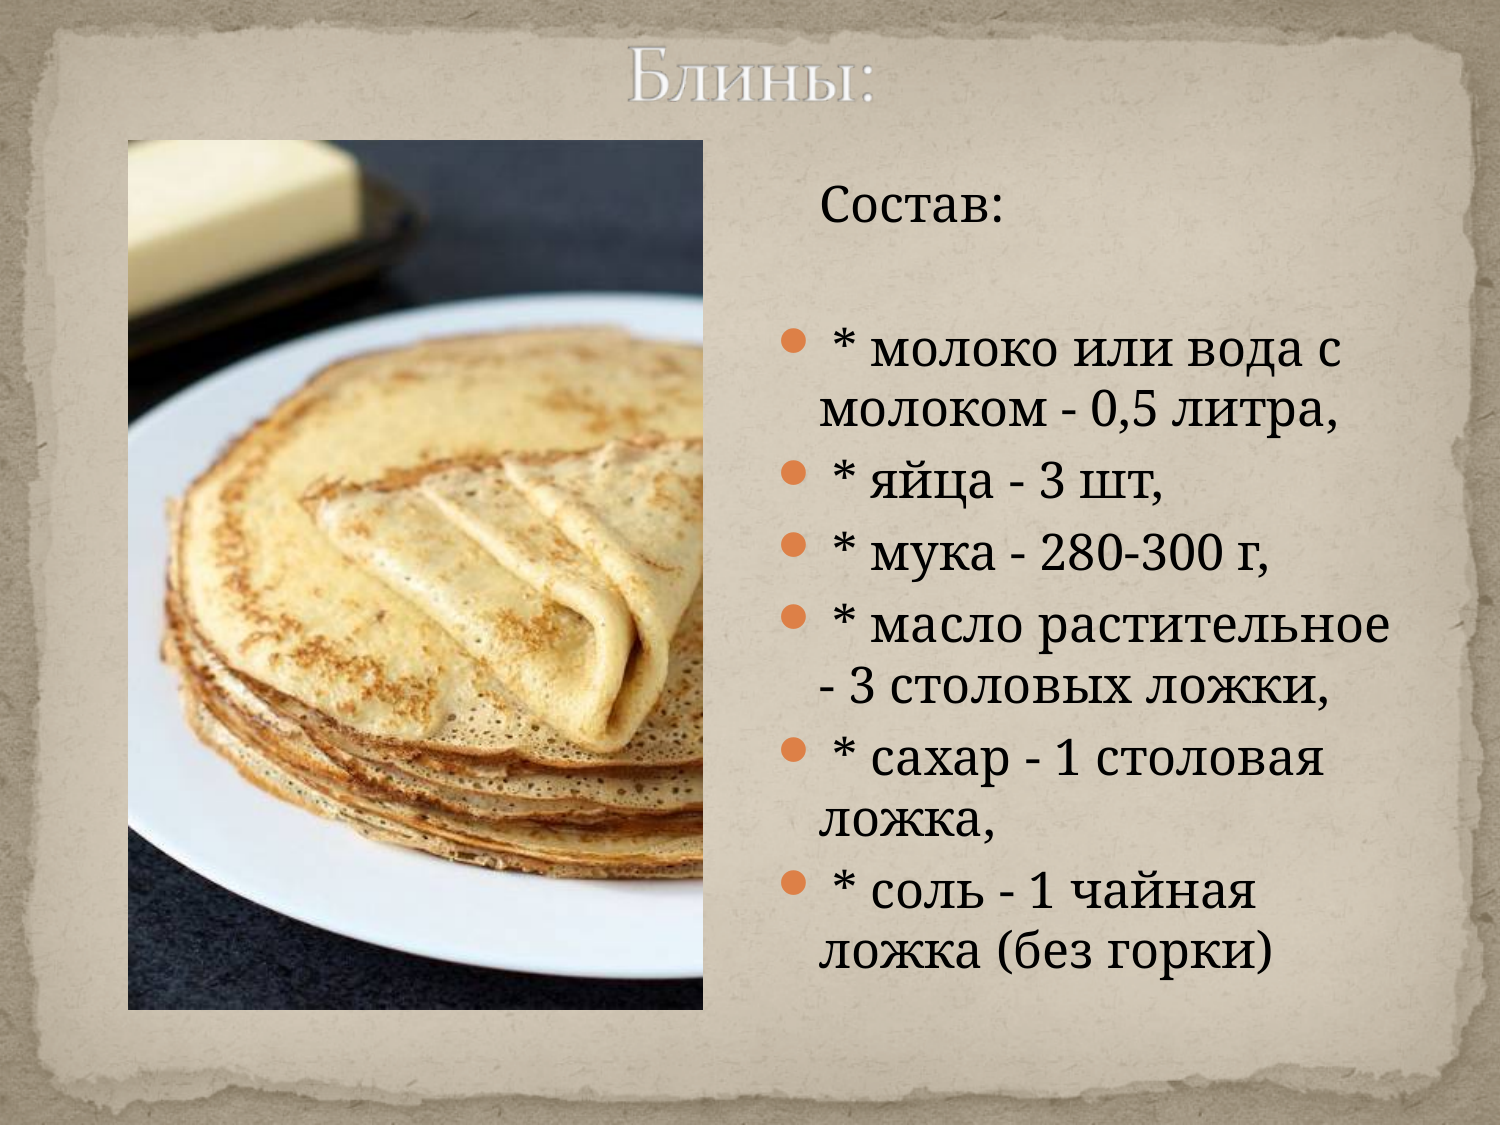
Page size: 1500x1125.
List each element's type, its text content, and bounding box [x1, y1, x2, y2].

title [76, 6, 1426, 226]
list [130, 142, 701, 1008]
list Состав: * молоко или вода с молоком - 0,5 литра, * яйца - 3 шт, * мука - 280-300 г, * масло растительное - 3 столовых ложки, * сахар - 1 столовая ложка, * соль - 1 чайная ложка (без горки) [762, 233, 1429, 1001]
